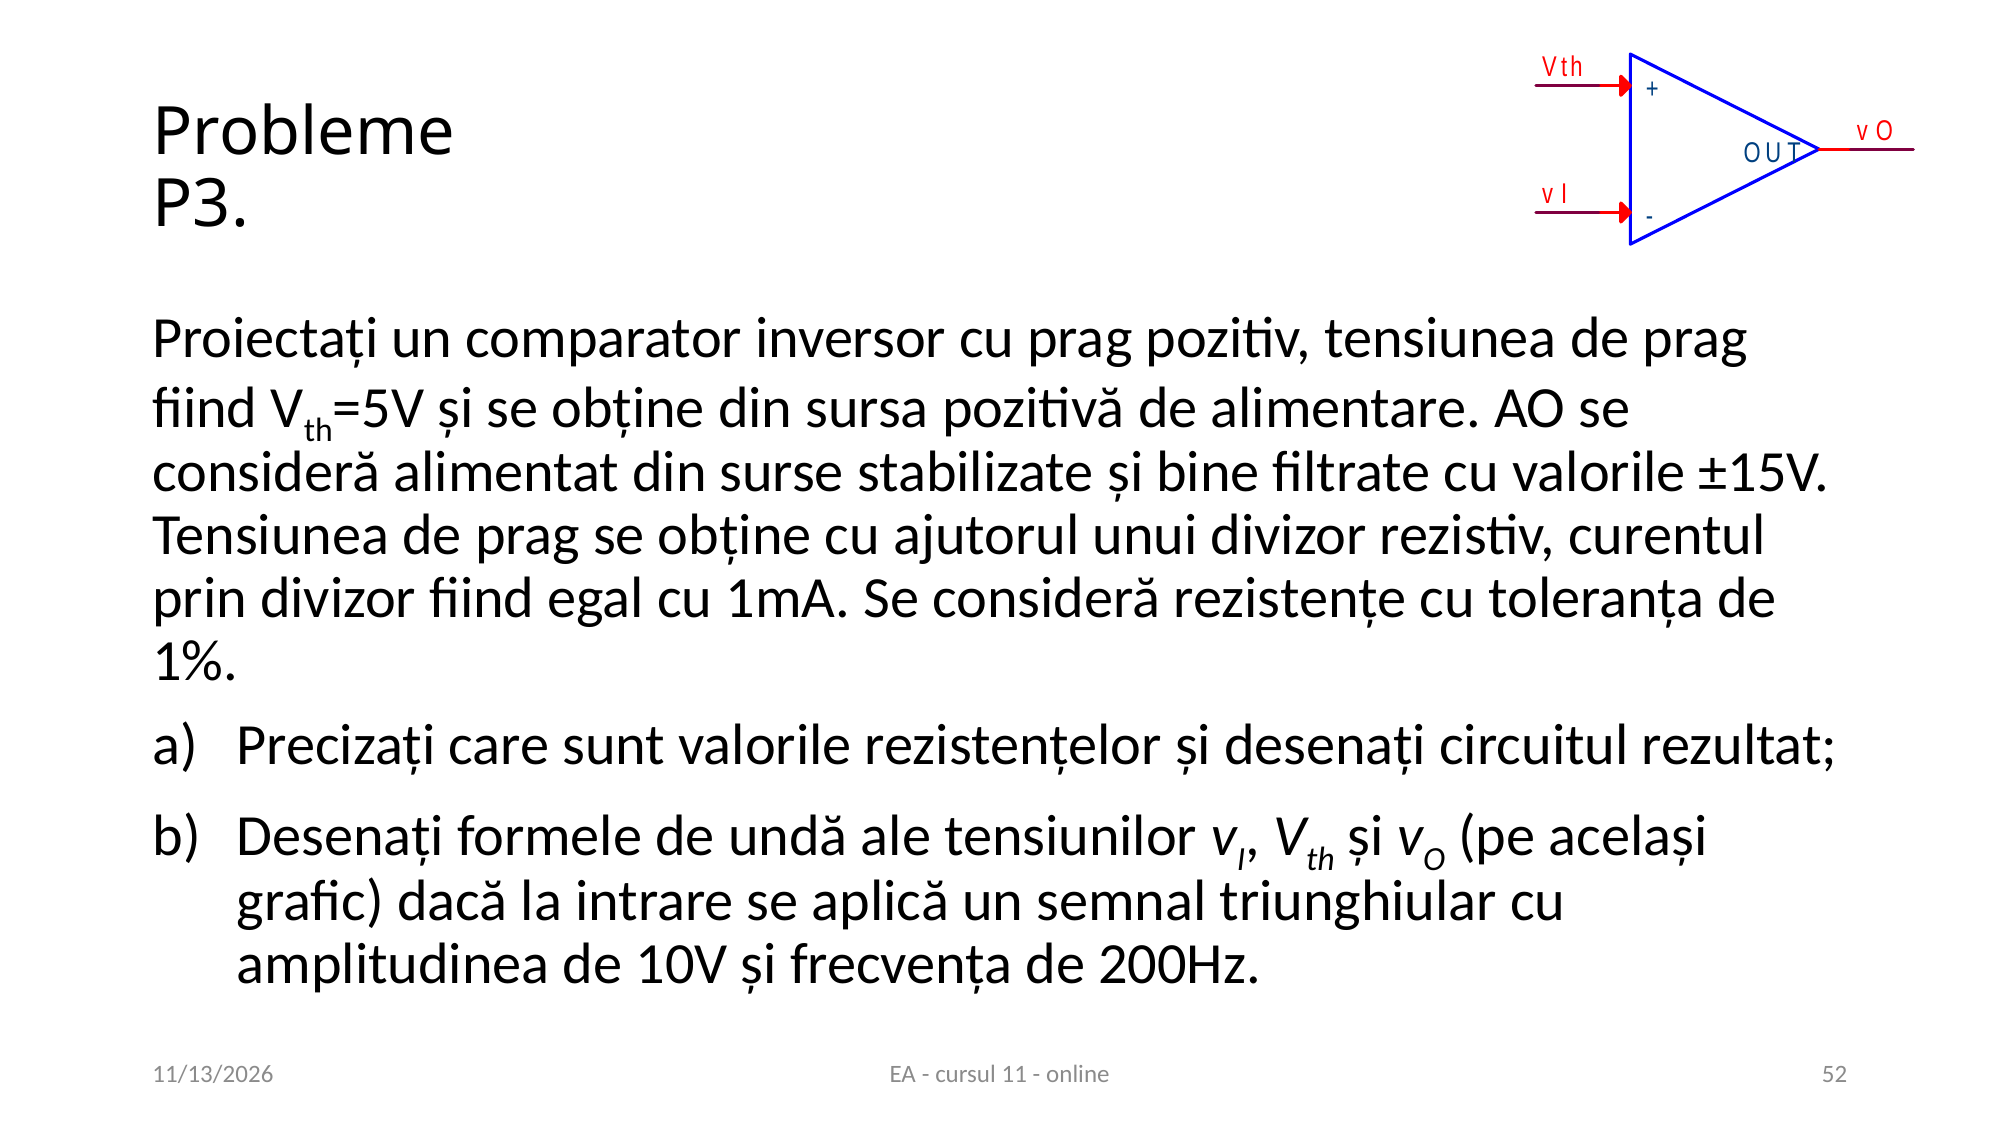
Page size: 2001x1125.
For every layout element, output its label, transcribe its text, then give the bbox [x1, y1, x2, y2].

list Proiectați un comparator inversor cu prag pozitiv, tensiunea de prag fiind Vth=5V și se obține din sursa pozitivă de alimentare. AO se consideră alimentat din surse stabilizate și bine filtrate cu valorile ±15V. Tensiunea de prag se obține cu ajutorul unui divizor rezistiv, curentul prin divizor fiind egal cu 1mA. Se consideră rezistențe cu toleranța de 1%. Precizați care sunt valorile rezistențelor și desenați circuitul rezultat; Desenați formele de undă ale tensiunilor vI, Vth și vO (pe același grafic) dacă la intrare se aplică un semnal triunghiular cu amplitudinea de 10V și frecvența de 200Hz. [137, 299, 1863, 1014]
footer EA - cursul 11 - online [662, 1042, 1338, 1103]
slide_number 52 [1412, 1042, 1863, 1103]
title Probleme P3. [137, 59, 1863, 278]
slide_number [137, 1042, 588, 1103]
picture [1507, 22, 1942, 248]
